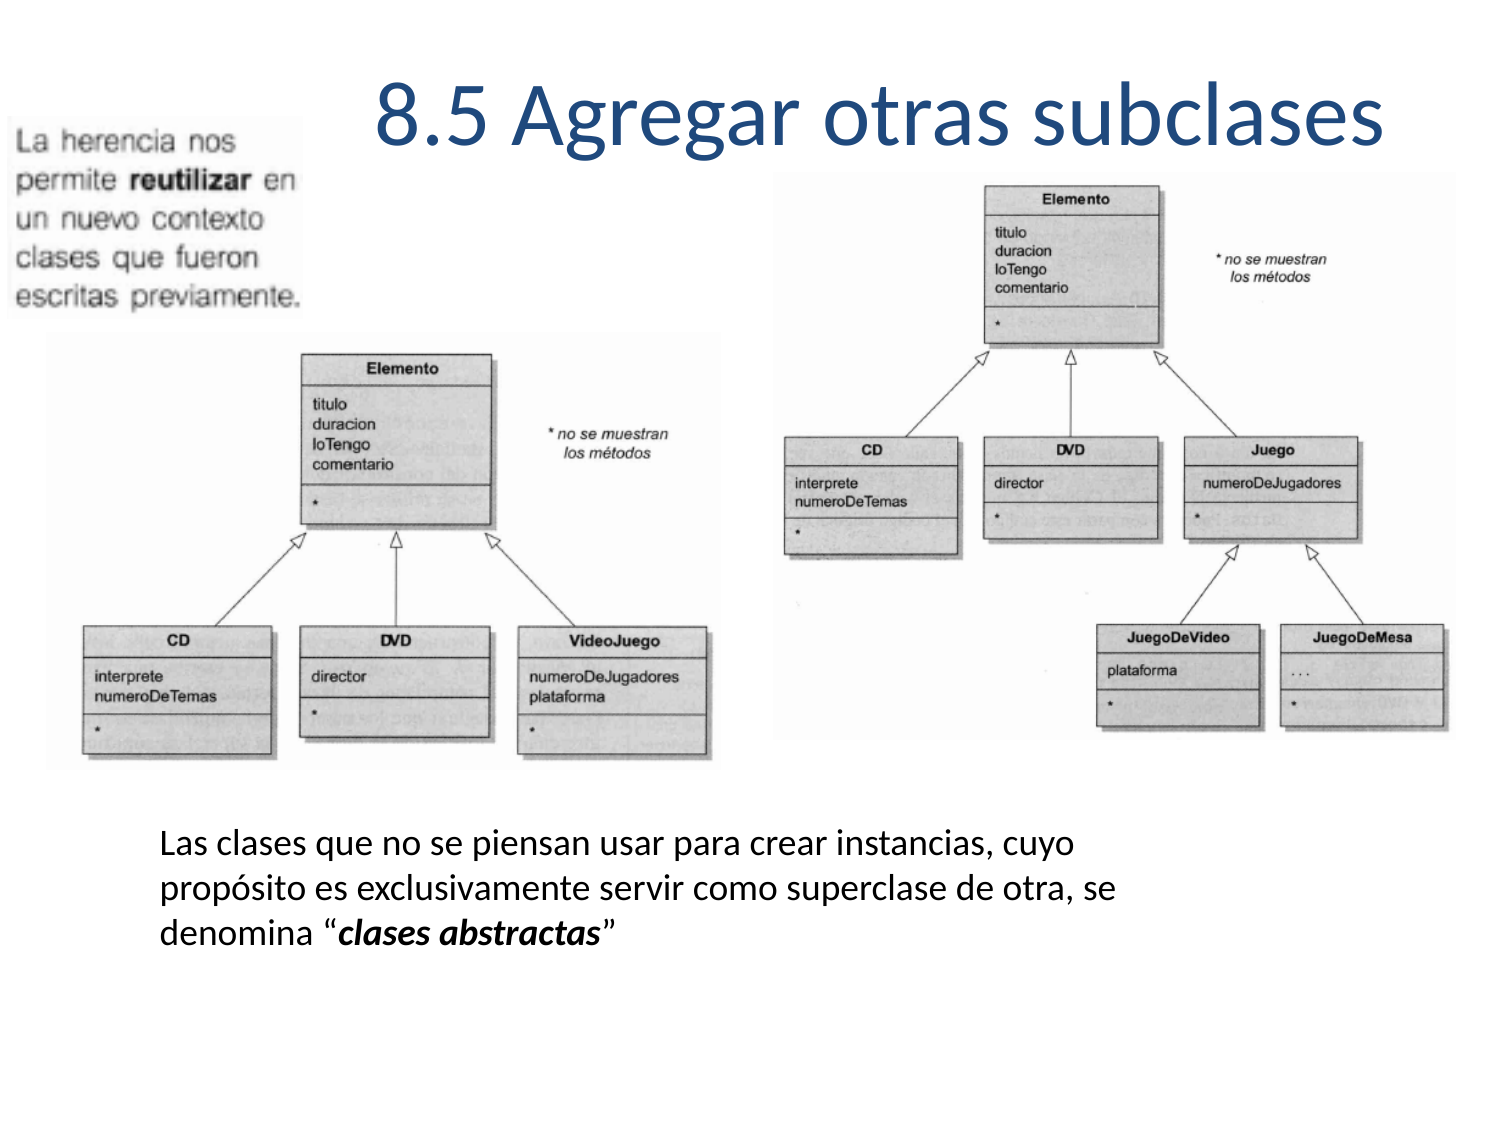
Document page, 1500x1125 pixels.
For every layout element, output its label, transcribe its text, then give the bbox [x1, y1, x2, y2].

picture [46, 332, 721, 770]
text_box Las clases que no se piensan usar para crear instancias, cuyo propósito es exclusivamente servir como superclase de otra, se denomina “clases abstractas” [144, 810, 1187, 961]
picture [6, 116, 303, 319]
title 8.5 Agregar otras subclases [336, 45, 1425, 173]
picture [772, 172, 1457, 740]
